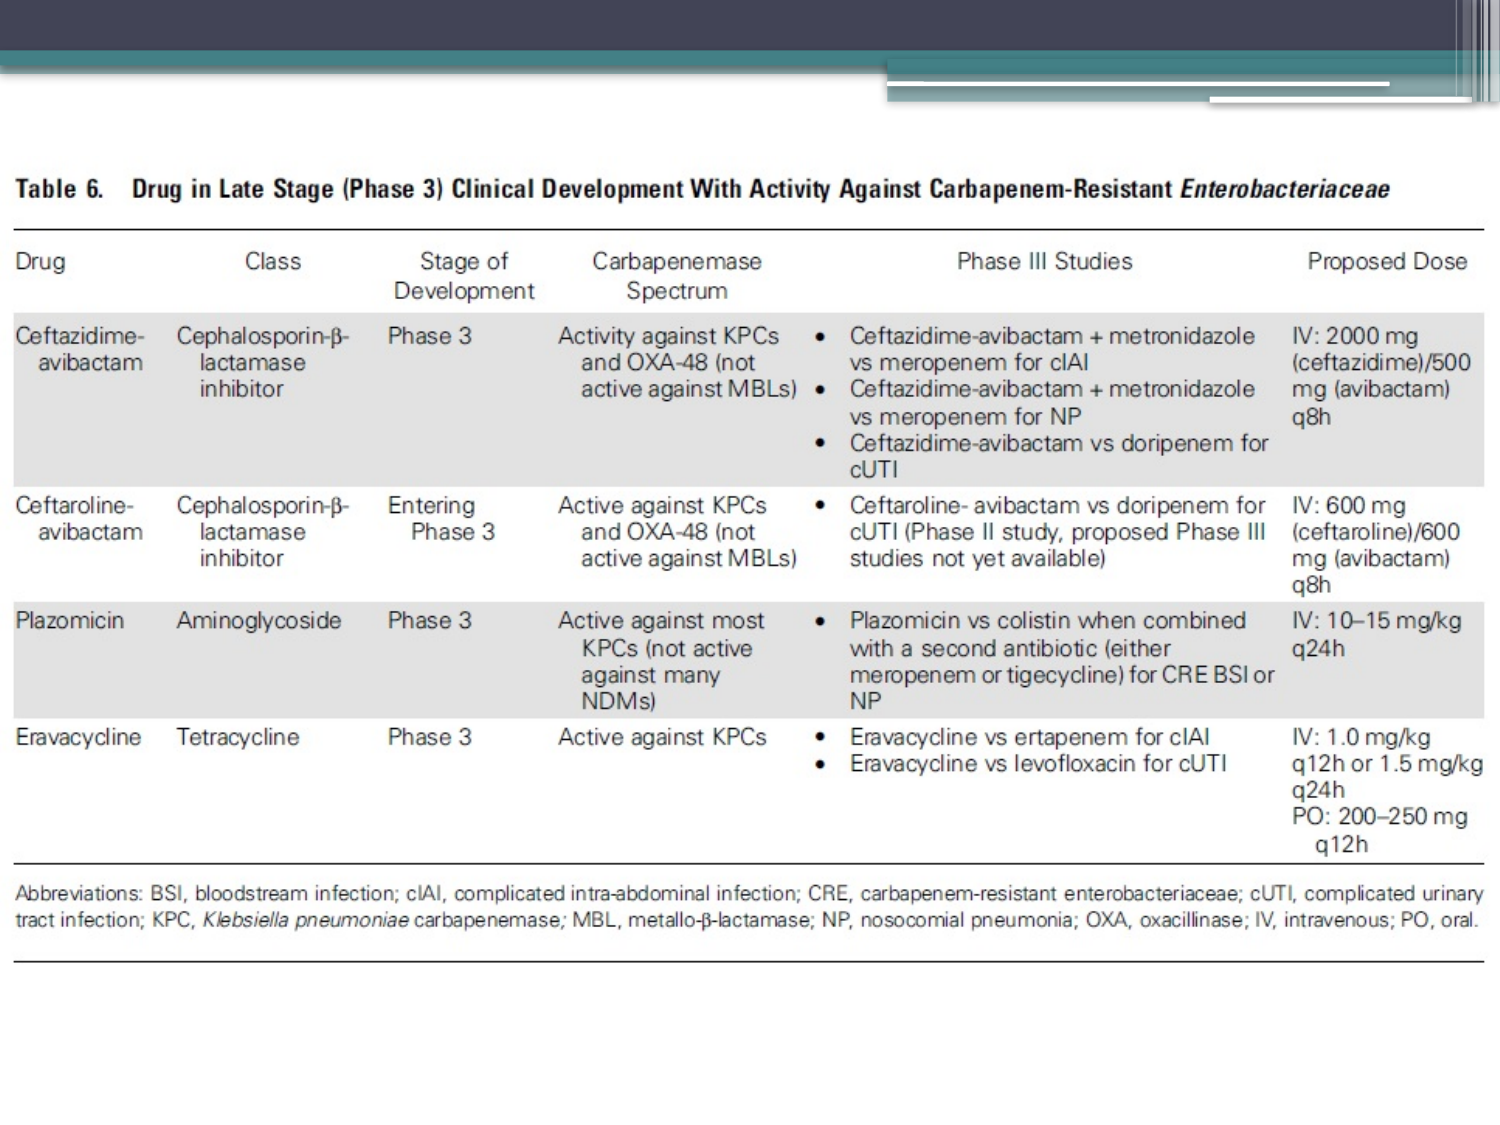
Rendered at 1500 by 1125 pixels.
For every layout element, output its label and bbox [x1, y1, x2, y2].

picture [0, 156, 1500, 969]
